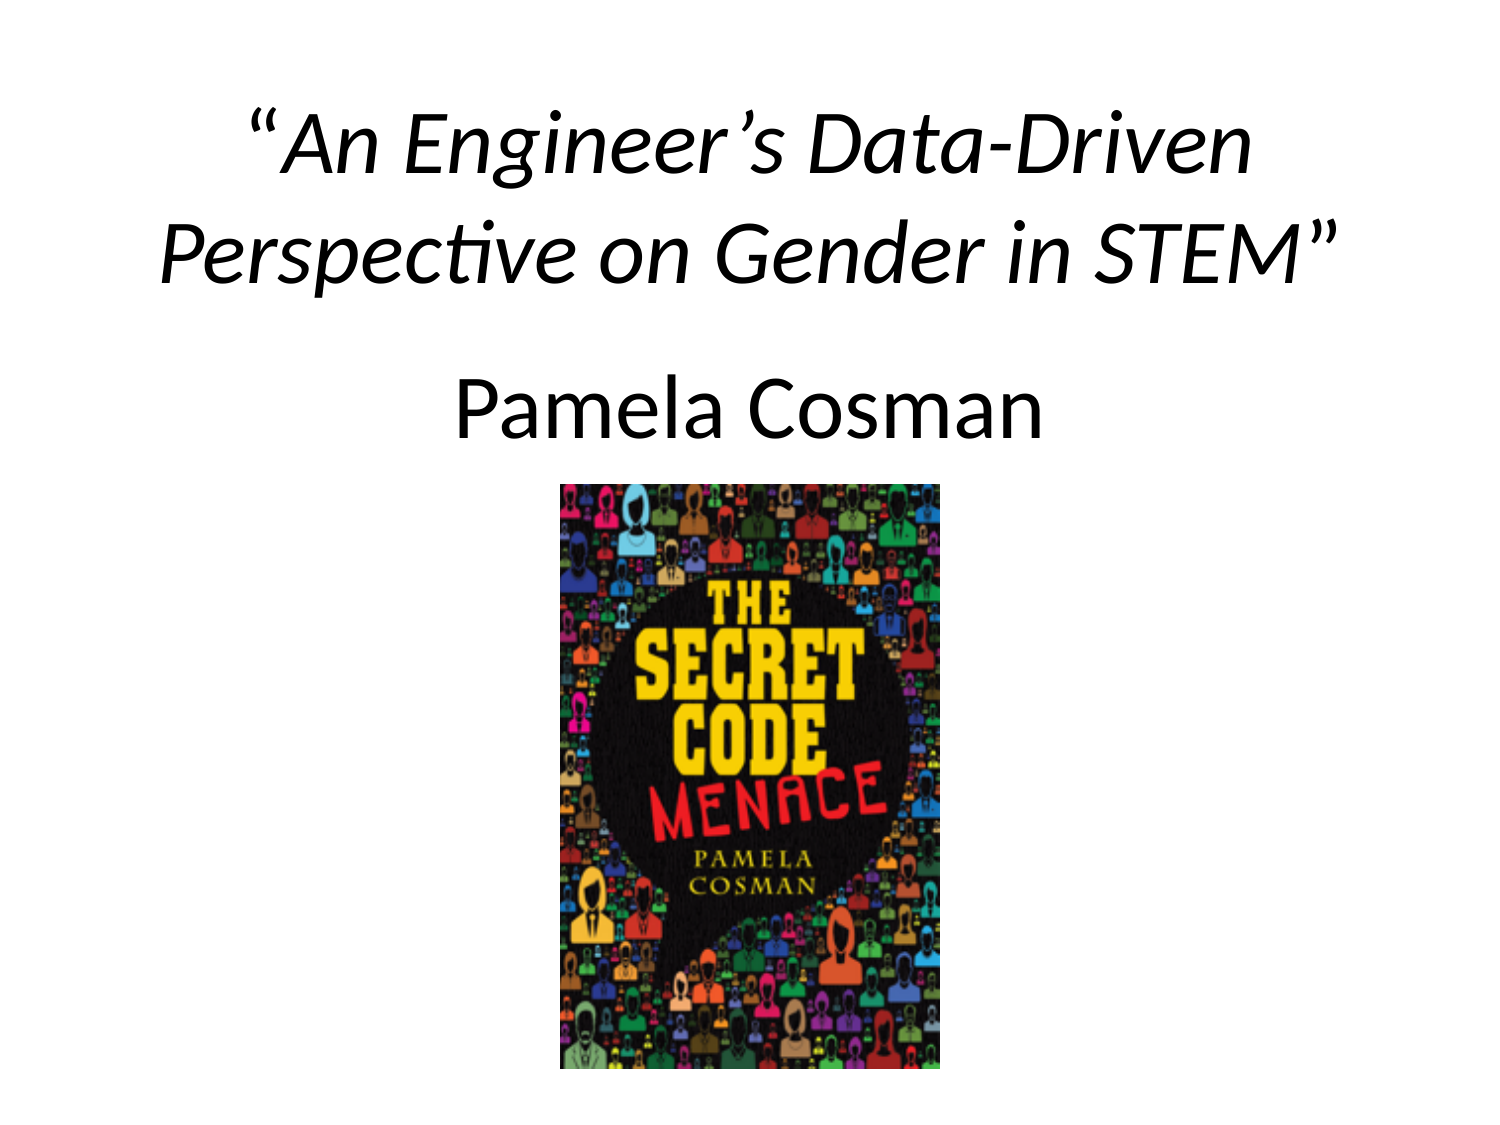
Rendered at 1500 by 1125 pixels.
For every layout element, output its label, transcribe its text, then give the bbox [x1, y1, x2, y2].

title “An Engineer’s Data-Driven Perspective on Gender in STEM” Pamela Cosman [0, 175, 1500, 364]
picture [559, 484, 941, 1069]
